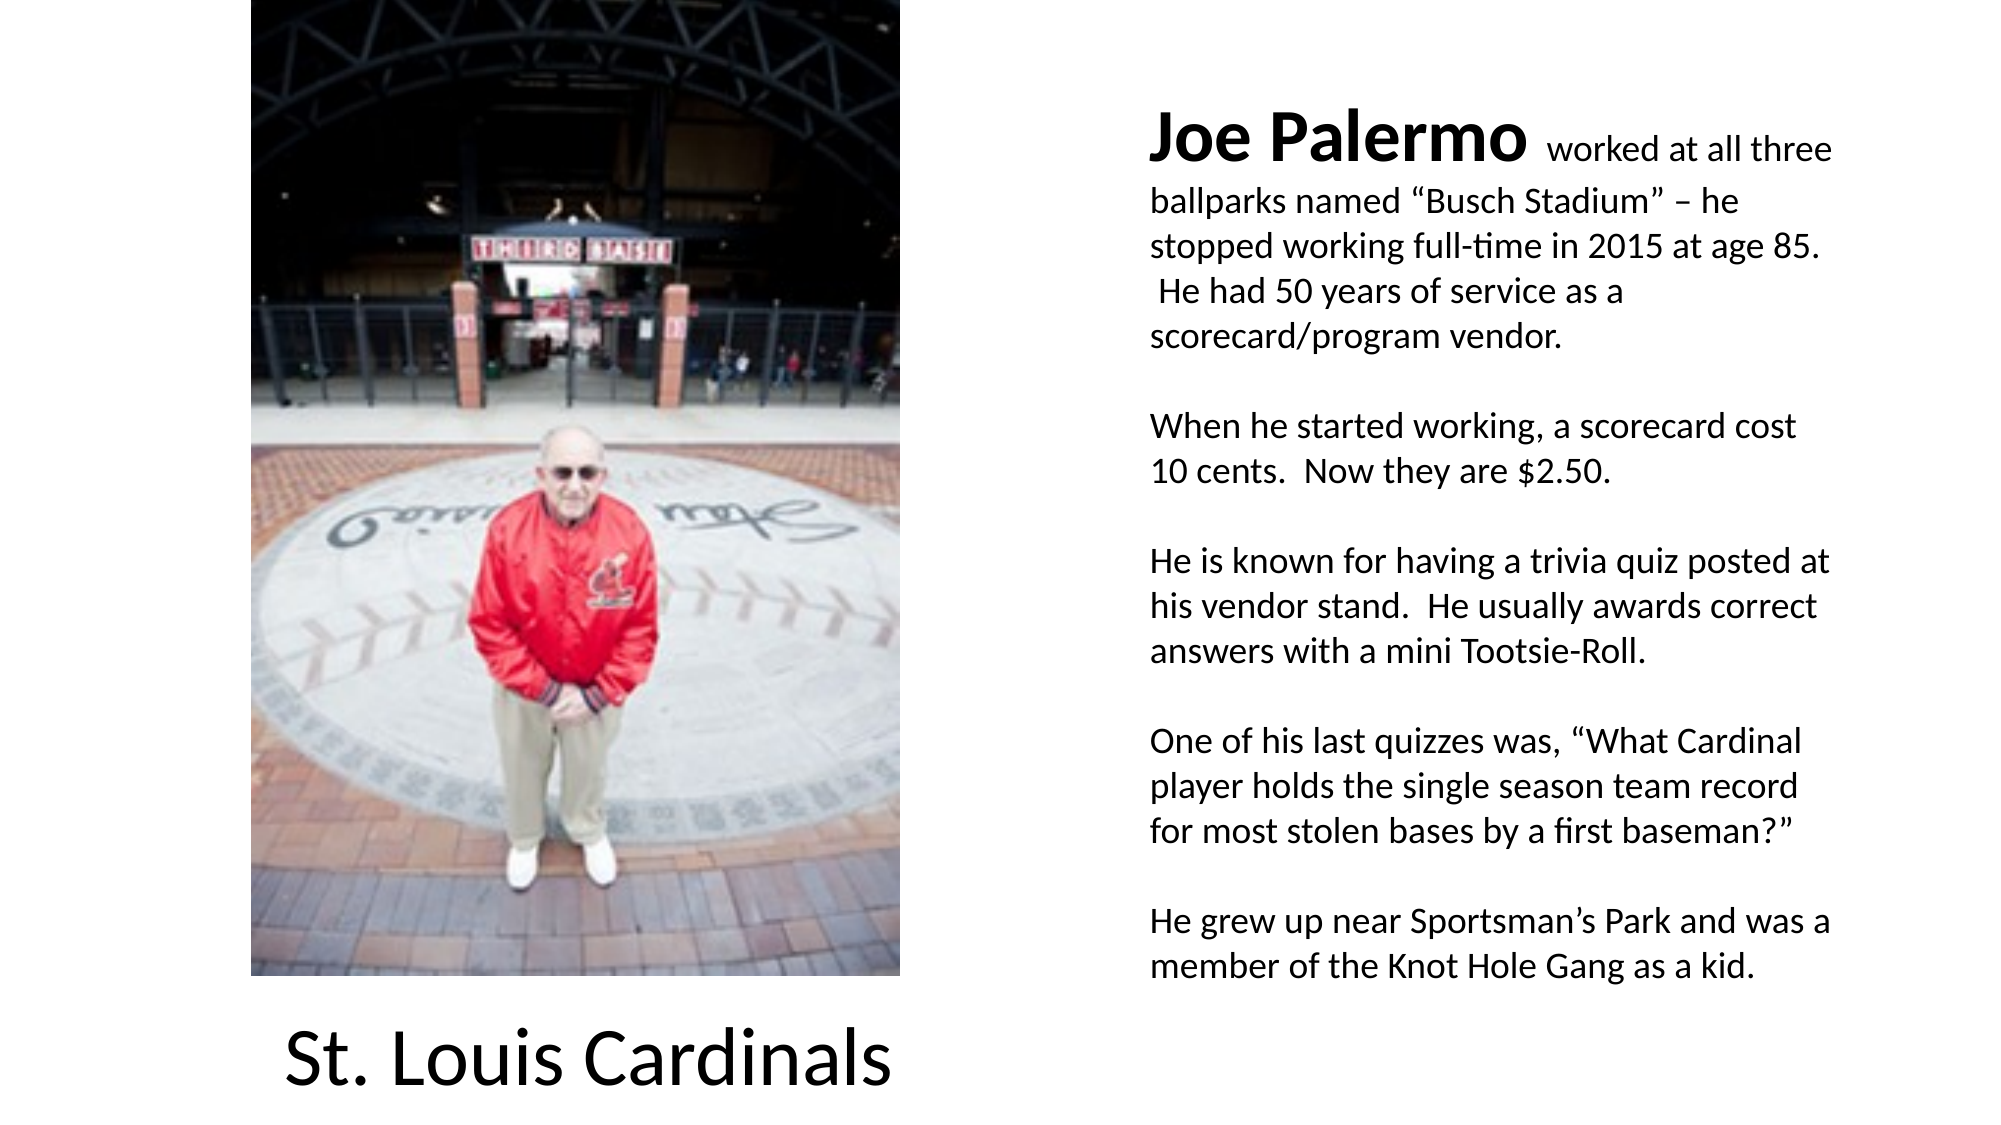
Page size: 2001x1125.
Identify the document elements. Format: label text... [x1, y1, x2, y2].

text_box Joe Palermo worked at all three ballparks named “Busch Stadium” – he stopped working full-time in 2015 at age 85. He had 50 years of service as a scorecard/program vendor. When he started working, a scorecard cost 10 cents. Now they are $2.50. He is known for having a trivia quiz posted at his vendor stand. He usually awards correct answers with a mini Tootsie-Roll. One of his last quizzes was, “What Cardinal player holds the single season team record for most stolen bases by a first baseman?” He grew up near Sportsman’s Park and was a member of the Knot Hole Gang as a kid. [1135, 78, 1850, 1125]
picture [251, 0, 900, 976]
text_box St. Louis Cardinals [269, 994, 910, 1110]
